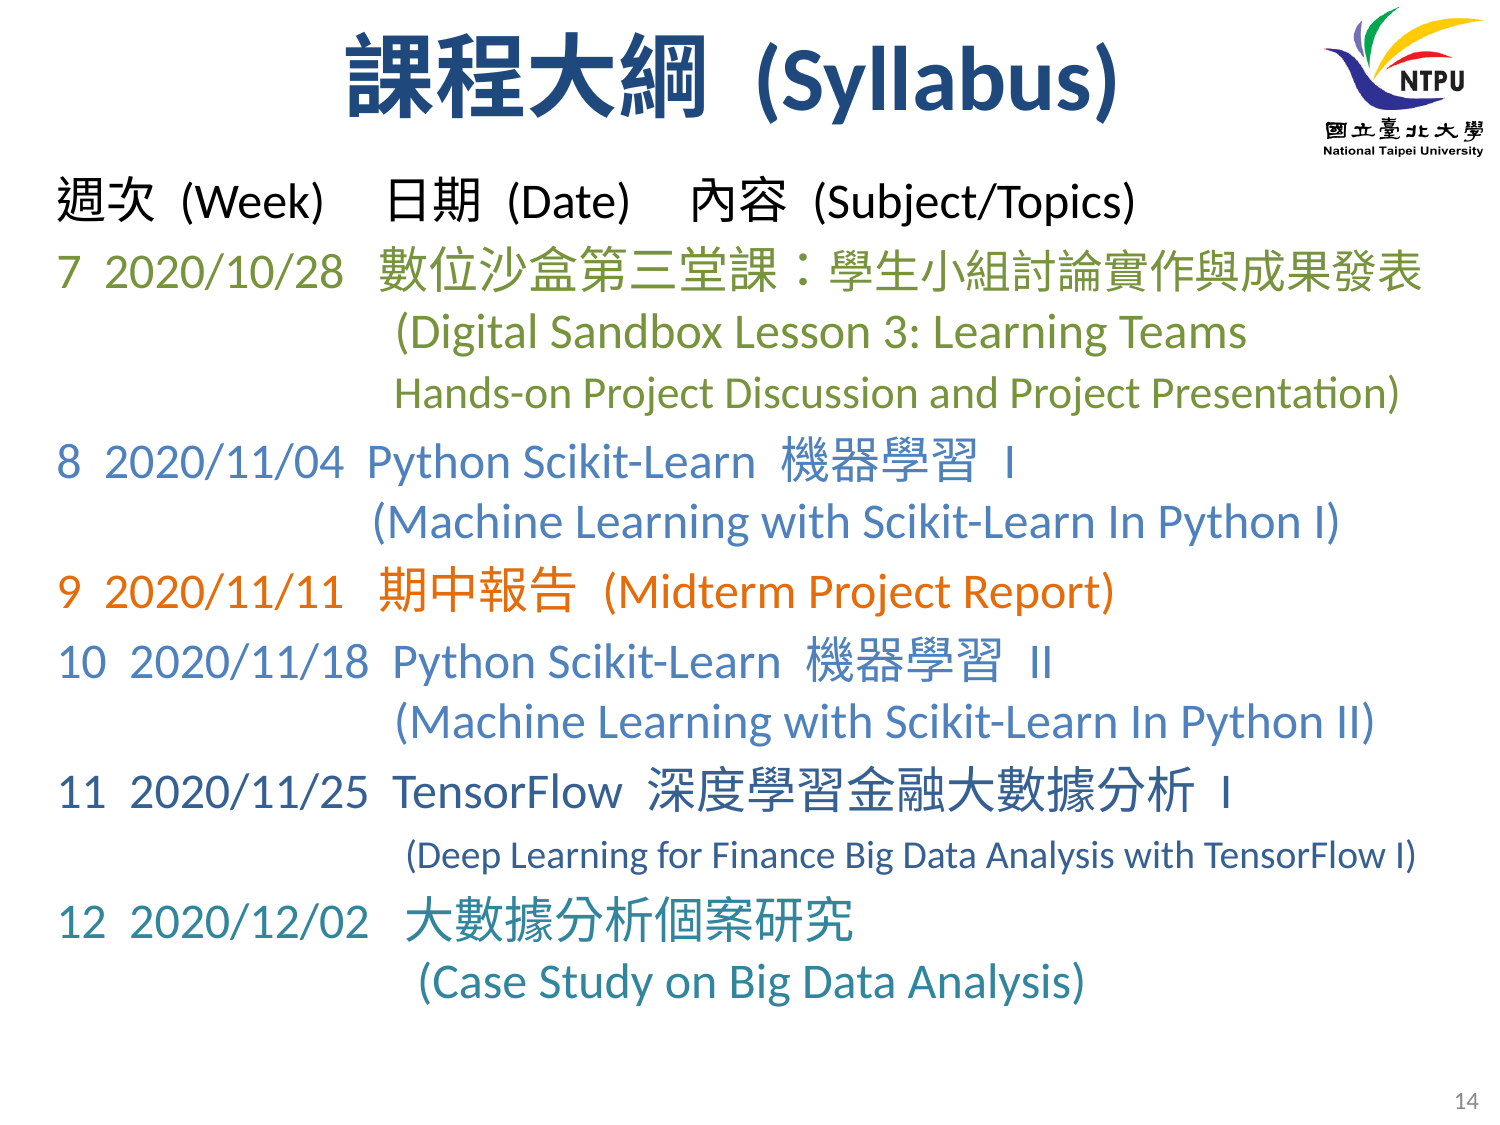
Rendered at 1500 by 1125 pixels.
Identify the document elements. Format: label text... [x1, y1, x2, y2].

picture [1324, 6, 1483, 110]
picture [1324, 117, 1483, 157]
slide_number 14 [1144, 1069, 1495, 1125]
text_box 課程大綱 (Syllabus) [64, 10, 1323, 136]
list 週次 (Week) 日期 (Date) 內容 (Subject/Topics) 7 2020/10/28 數位沙盒第三堂課：學生小組討論實作與成果發表 (Digital Sandbox Lesson 3: Learning Teams Hands-on Project Discussion and Project Presentation) 8 2020/11/04 Python Scikit-Learn 機器學習 I (Machine Learning with Scikit-Learn In Python I) 9 2020/11/11 期中報告 (Midterm Project Report) 10 2020/11/18 Python Scikit-Learn 機器學習 II (Machine Learning with Scikit-Learn In Python II) 11 2020/11/25 TensorFlow 深度學習金融大數據分析 I (Deep Learning for Finance Big Data Analysis with TensorFlow I) 12 2020/12/02 大數據分析個案研究 (Case Study on Big Data Analysis) [41, 160, 1459, 1094]
